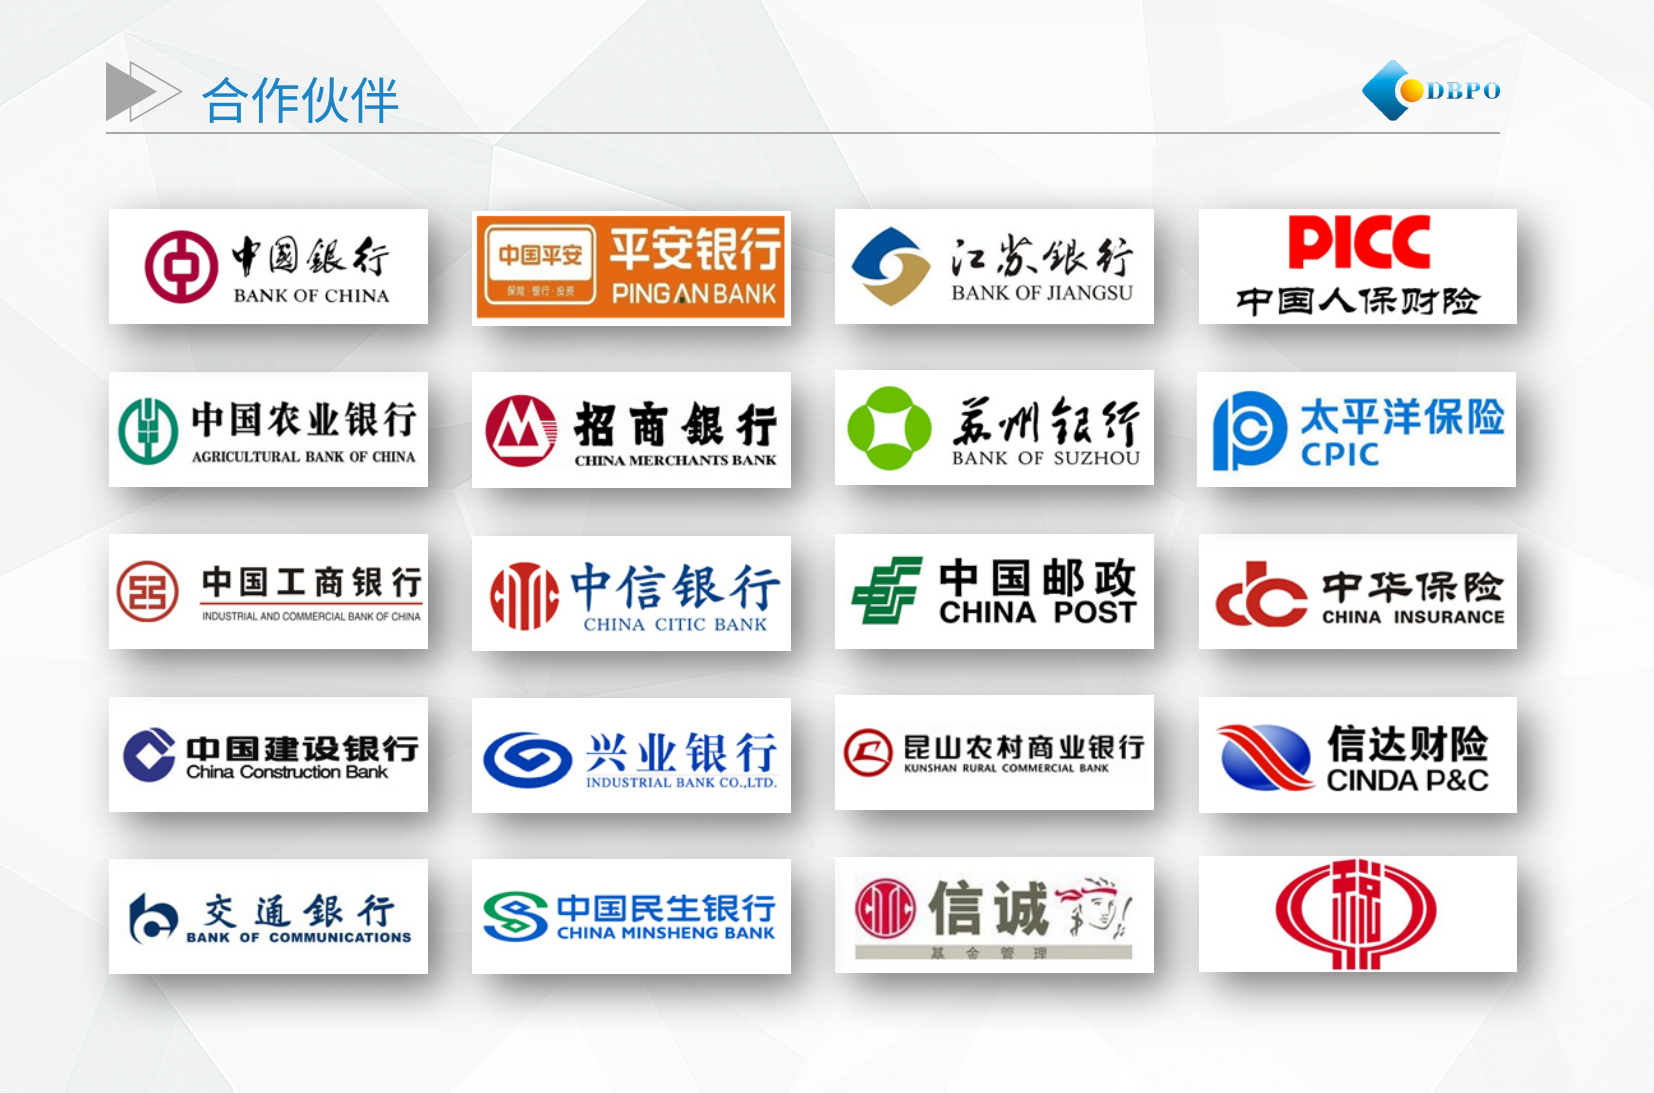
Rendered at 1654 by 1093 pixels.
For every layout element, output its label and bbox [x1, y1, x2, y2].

text_box [105, 61, 182, 122]
picture [0, 0, 1654, 1093]
